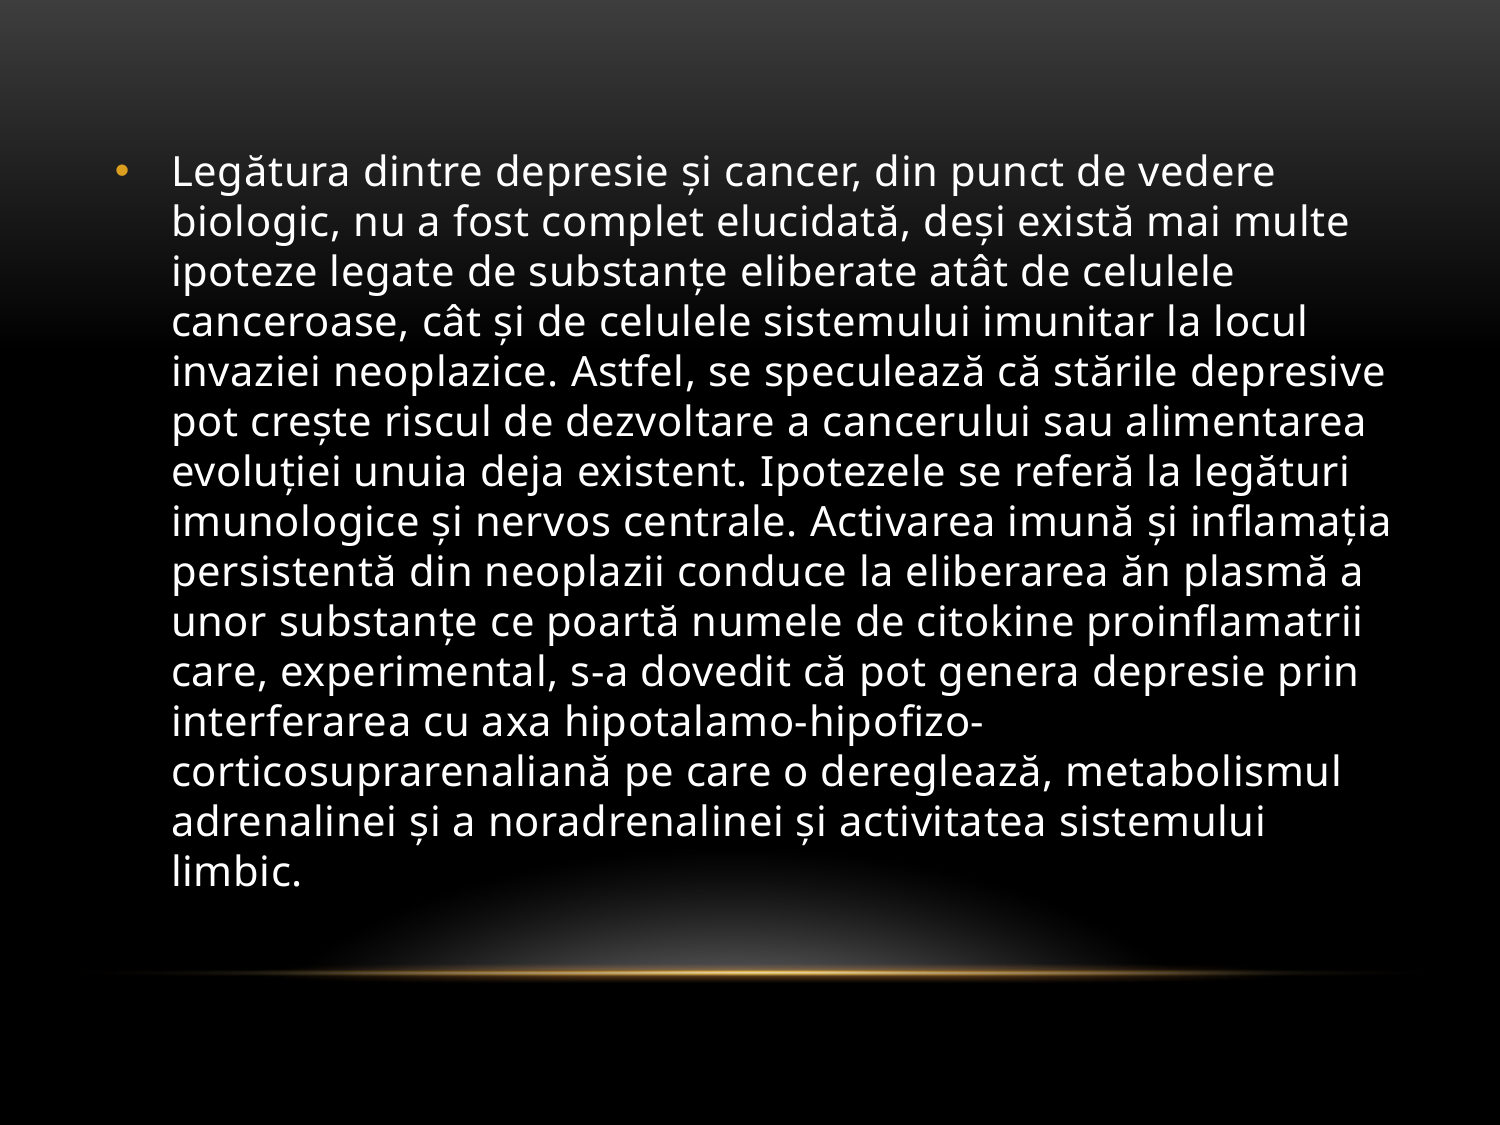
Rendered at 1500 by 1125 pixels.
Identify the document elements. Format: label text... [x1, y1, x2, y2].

list Legătura dintre depresie și cancer, din punct de vedere biologic, nu a fost complet elucidată, deși există mai multe ipoteze legate de substanțe eliberate atât de celulele canceroase, cât și de celulele sistemului imunitar la locul invaziei neoplazice. Astfel, se speculează că stările depresive pot crește riscul de dezvoltare a cancerului sau alimentarea evoluției unuia deja existent. Ipotezele se referă la legături imunologice și nervos centrale. Activarea imună și inflamația persistentă din neoplazii conduce la eliberarea ăn plasmă a unor substanțe ce poartă numele de citokine proinflamatrii care, experimental, s-a dovedit că pot genera depresie prin interferarea cu axa hipotalamo-hipofizo-corticosuprarenaliană pe care o dereglează, metabolismul adrenalinei și a noradrenalinei și activitatea sistemului limbic. [99, 137, 1425, 1088]
picture [0, 0, 1500, 1125]
